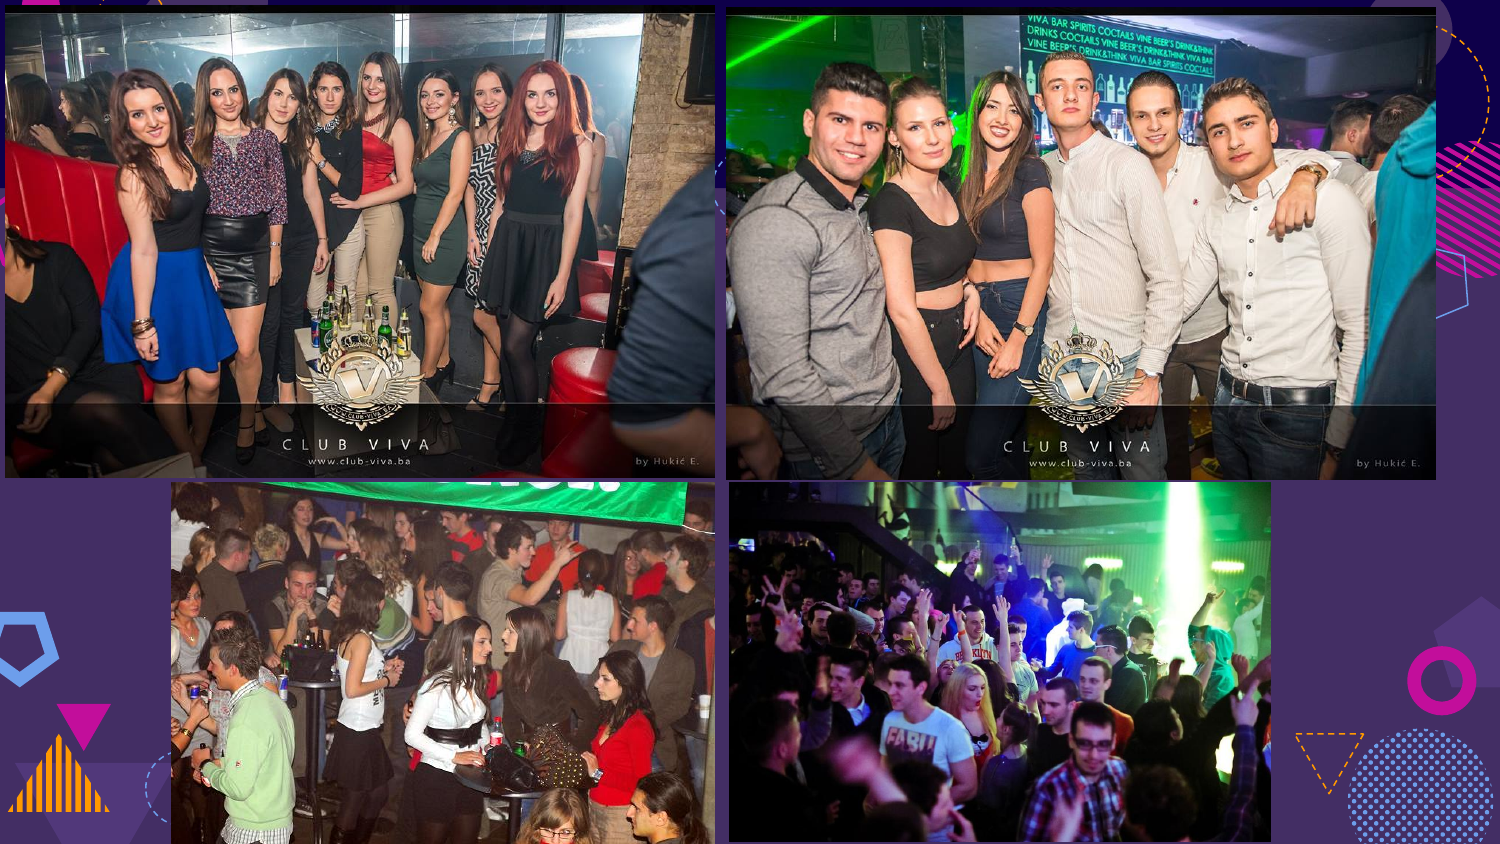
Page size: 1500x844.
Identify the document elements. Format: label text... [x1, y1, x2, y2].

picture [170, 482, 715, 844]
slide_number 32 [719, 783, 725, 844]
picture [726, 6, 1436, 480]
picture [5, 5, 715, 479]
picture [729, 482, 1271, 842]
